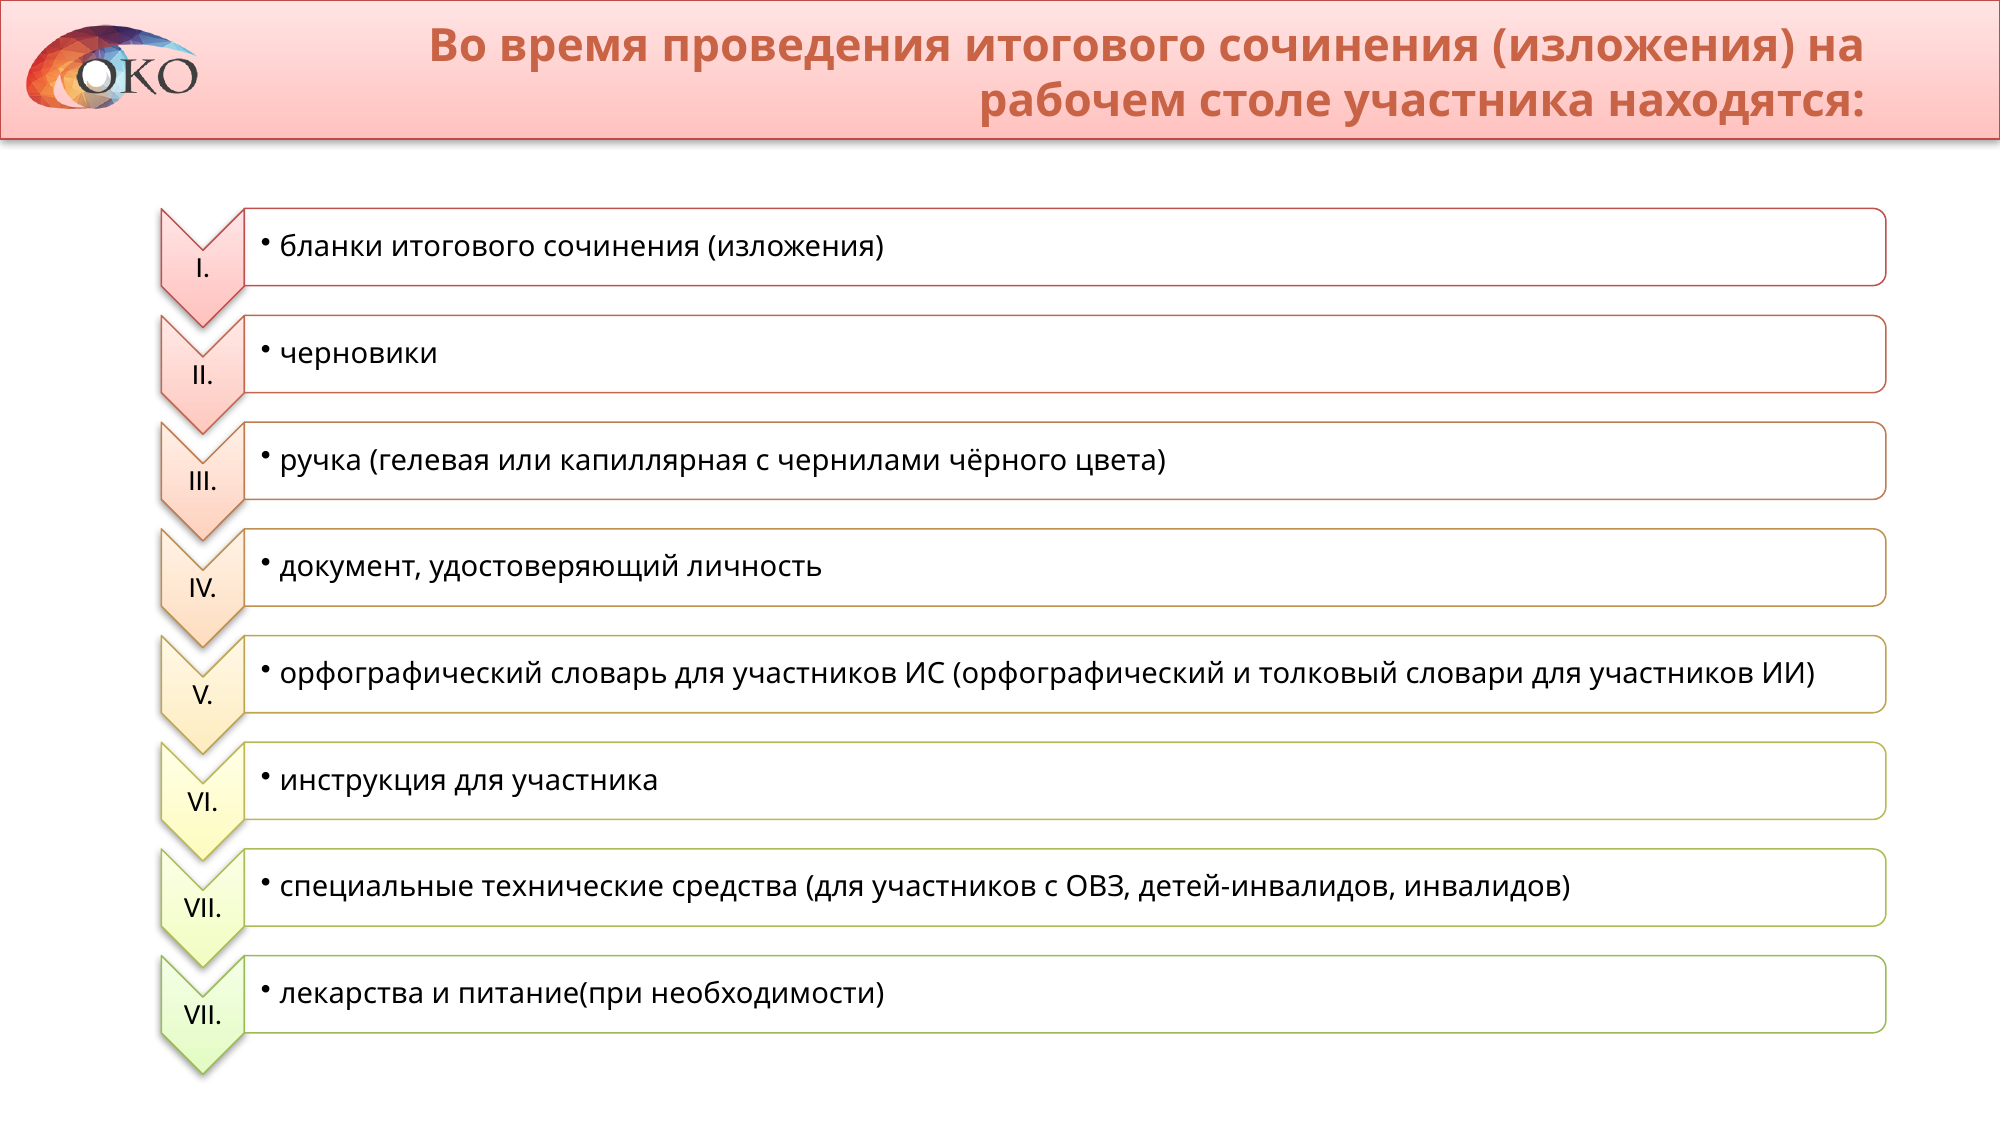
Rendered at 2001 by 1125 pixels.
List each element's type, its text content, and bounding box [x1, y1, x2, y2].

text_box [161, 207, 1887, 1076]
text_box [0, 0, 2000, 140]
title Во время проведения итогового сочинения (изложения) на рабочем столе участника находятся: [278, 1, 1881, 139]
picture [0, 9, 224, 130]
